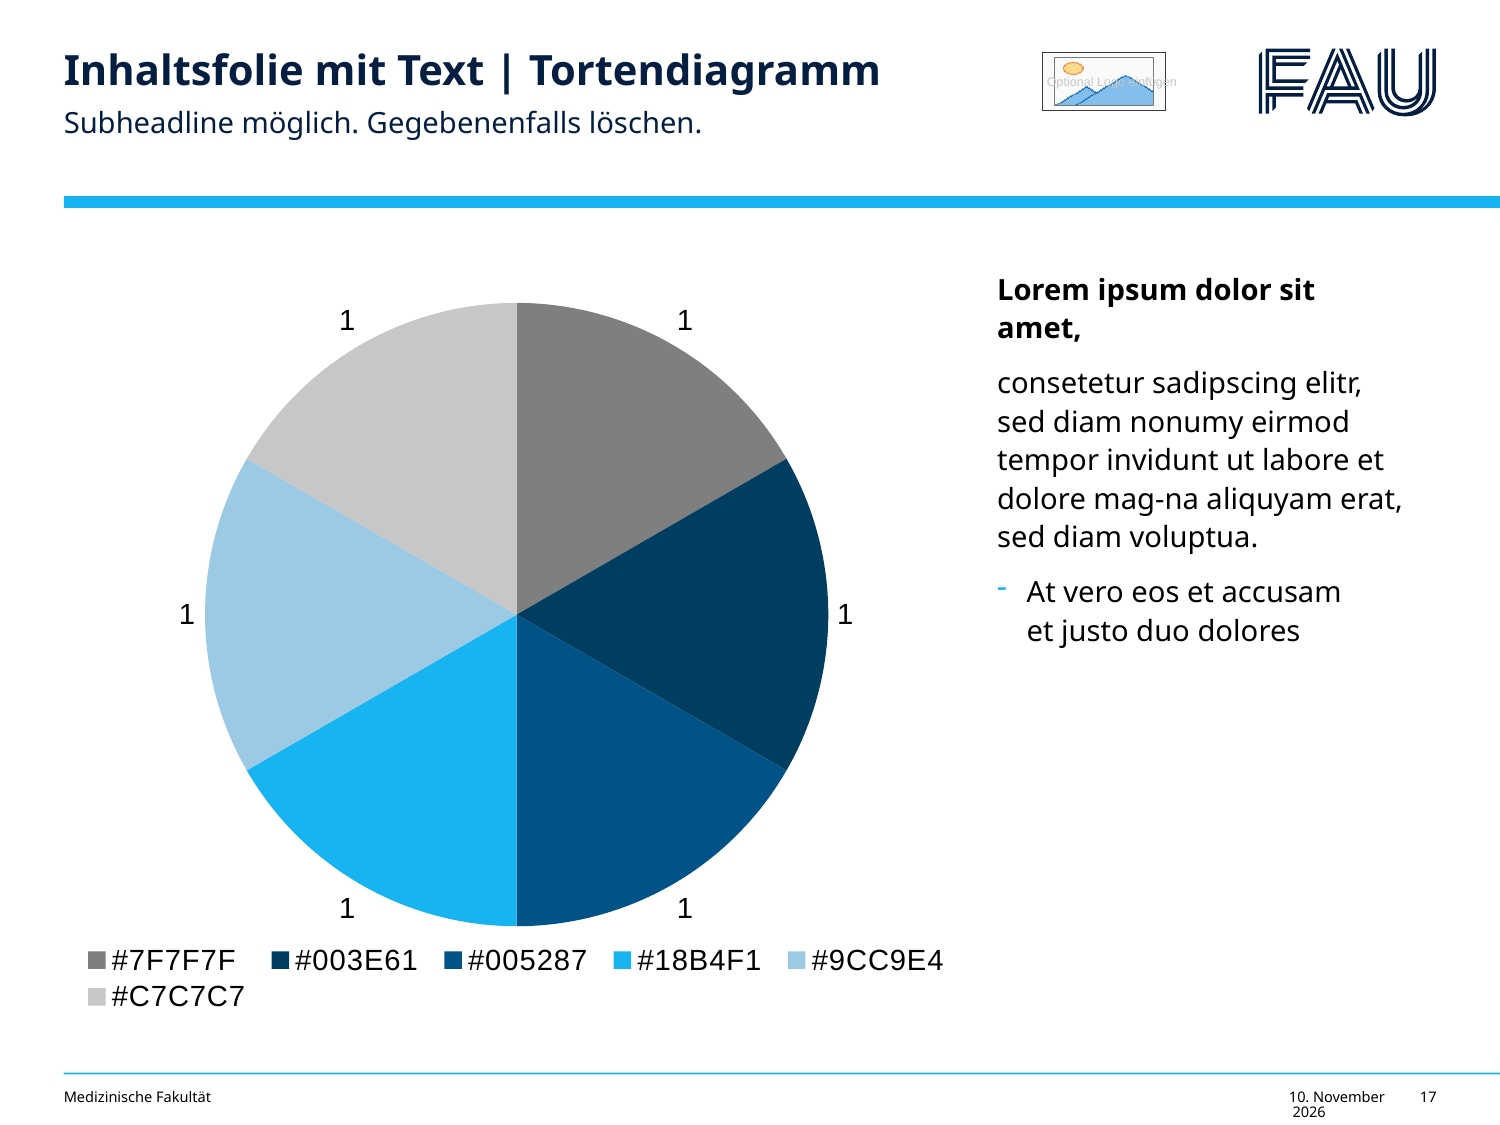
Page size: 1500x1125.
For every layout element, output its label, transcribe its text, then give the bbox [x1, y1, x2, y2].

chart [63, 267, 970, 1018]
footer Medizinische Fakultät [63, 1088, 737, 1106]
list Lorem ipsum dolor sit amet, consetetur sadipscing elitr, sed diam nonumy eirmod tempor invidunt ut labore et dolore mag-na aliquyam erat, sed diam voluptua. At vero eos et accusam et justo duo dolores [997, 267, 1437, 1018]
picture [1037, 49, 1171, 113]
list Subheadline möglich. Gegebenenfalls löschen. [63, 100, 906, 137]
title Inhaltsfolie mit Text | Tortendiagramm [63, 49, 906, 95]
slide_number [1288, 1088, 1387, 1106]
slide_number 17 [1418, 1088, 1437, 1106]
